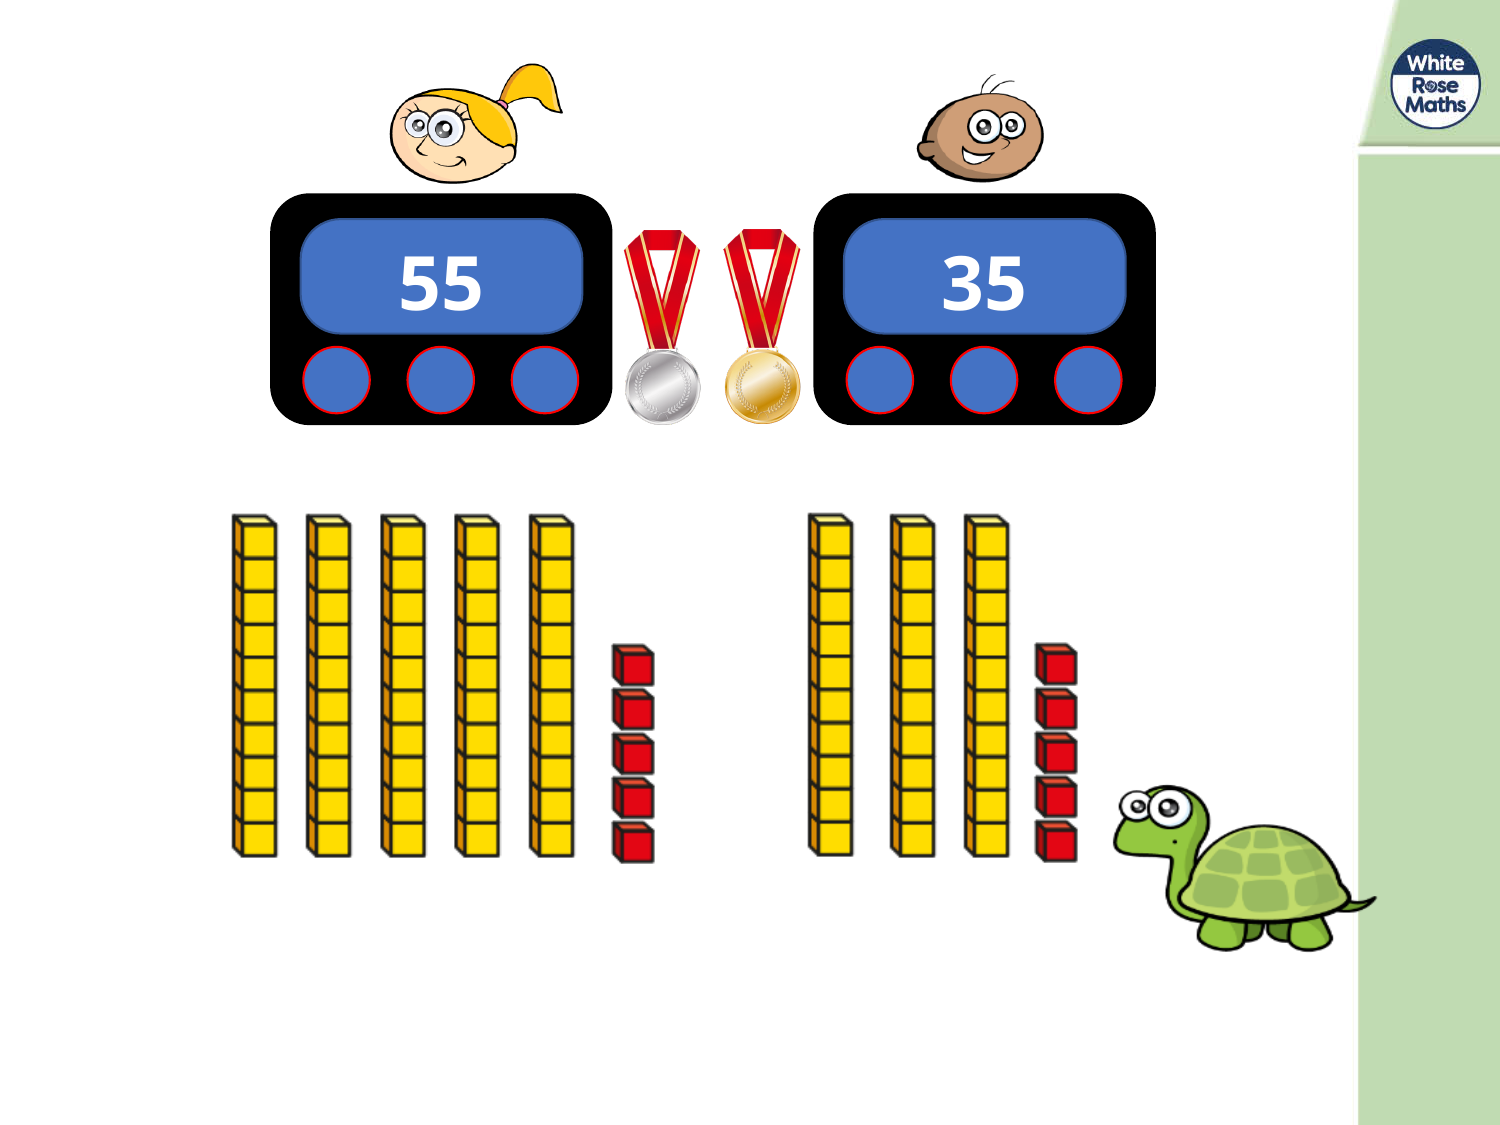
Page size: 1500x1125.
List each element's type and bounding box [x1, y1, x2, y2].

text_box [814, 194, 1155, 425]
picture [0, 0, 1500, 1125]
text_box [271, 194, 612, 425]
